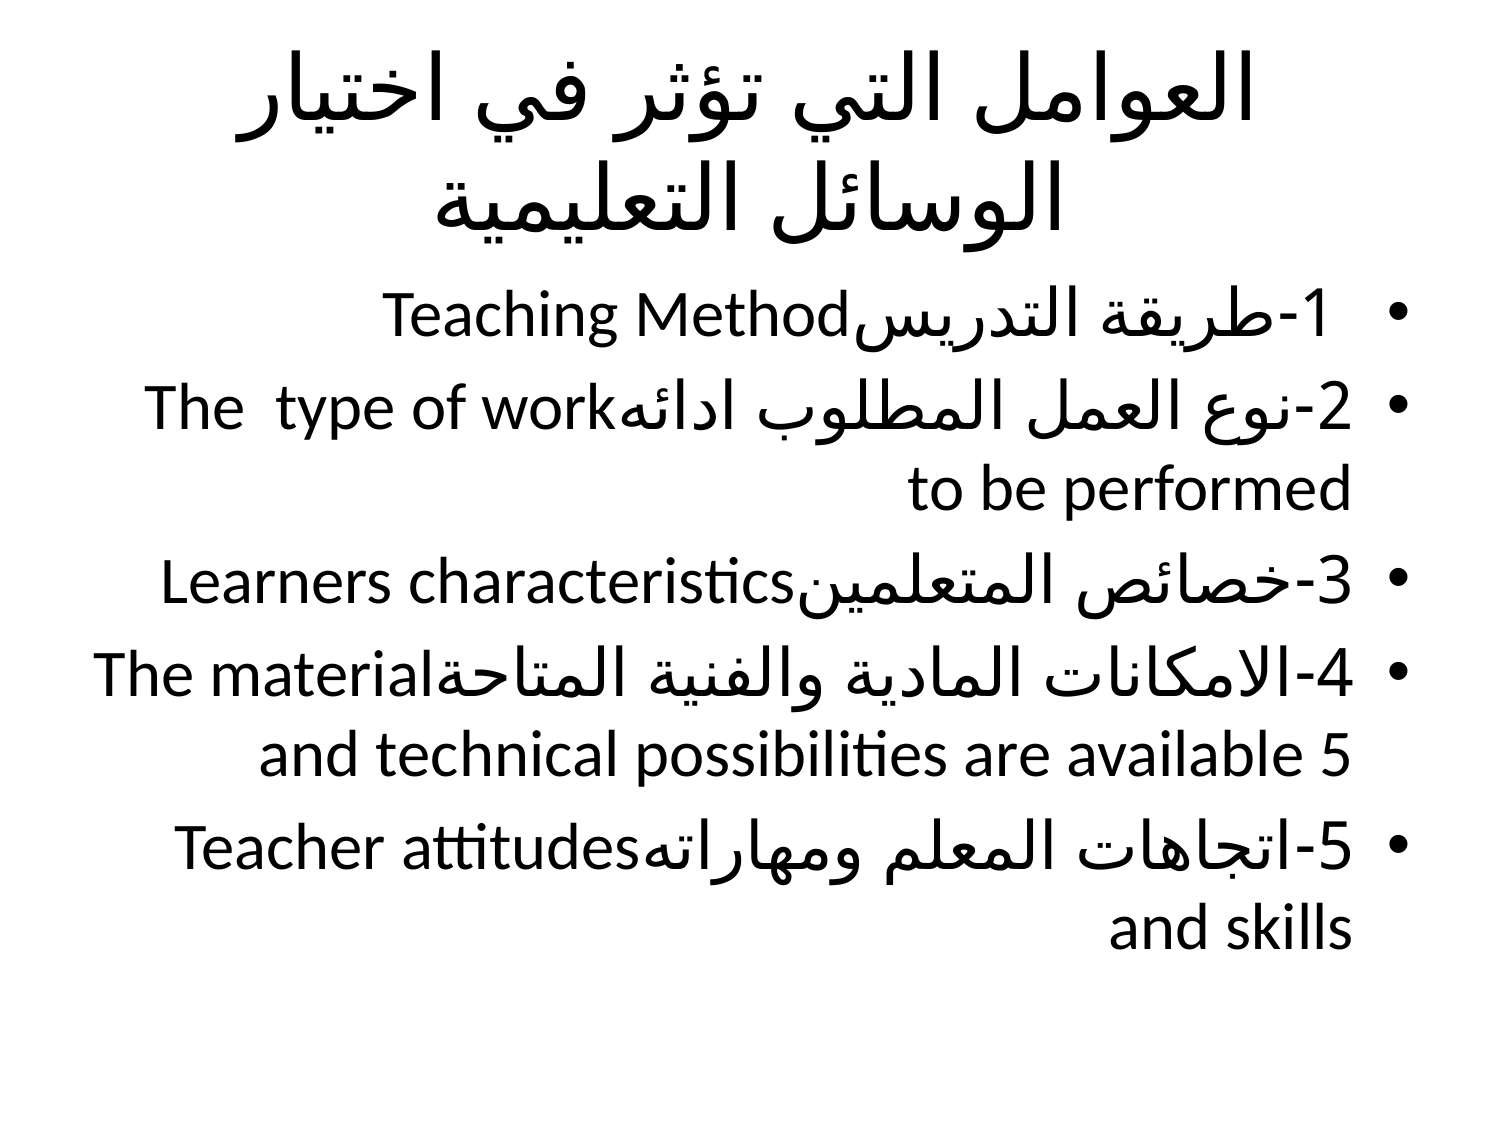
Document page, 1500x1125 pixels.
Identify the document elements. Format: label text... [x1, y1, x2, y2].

list 1-طريقة التدريسTeaching Method 2-نوع العمل المطلوب ادائهThe type of work to be performed 3-خصائص المتعلمينLearners characteristics 4-الامكانات المادية والفنية المتاحةThe material and technical possibilities are available 5 5-اتجاهات المعلم ومهاراتهTeacher attitudes and skills [75, 262, 1425, 1005]
title العوامل التي تؤثر في اختيار الوسائل التعليمية [75, 45, 1425, 233]
